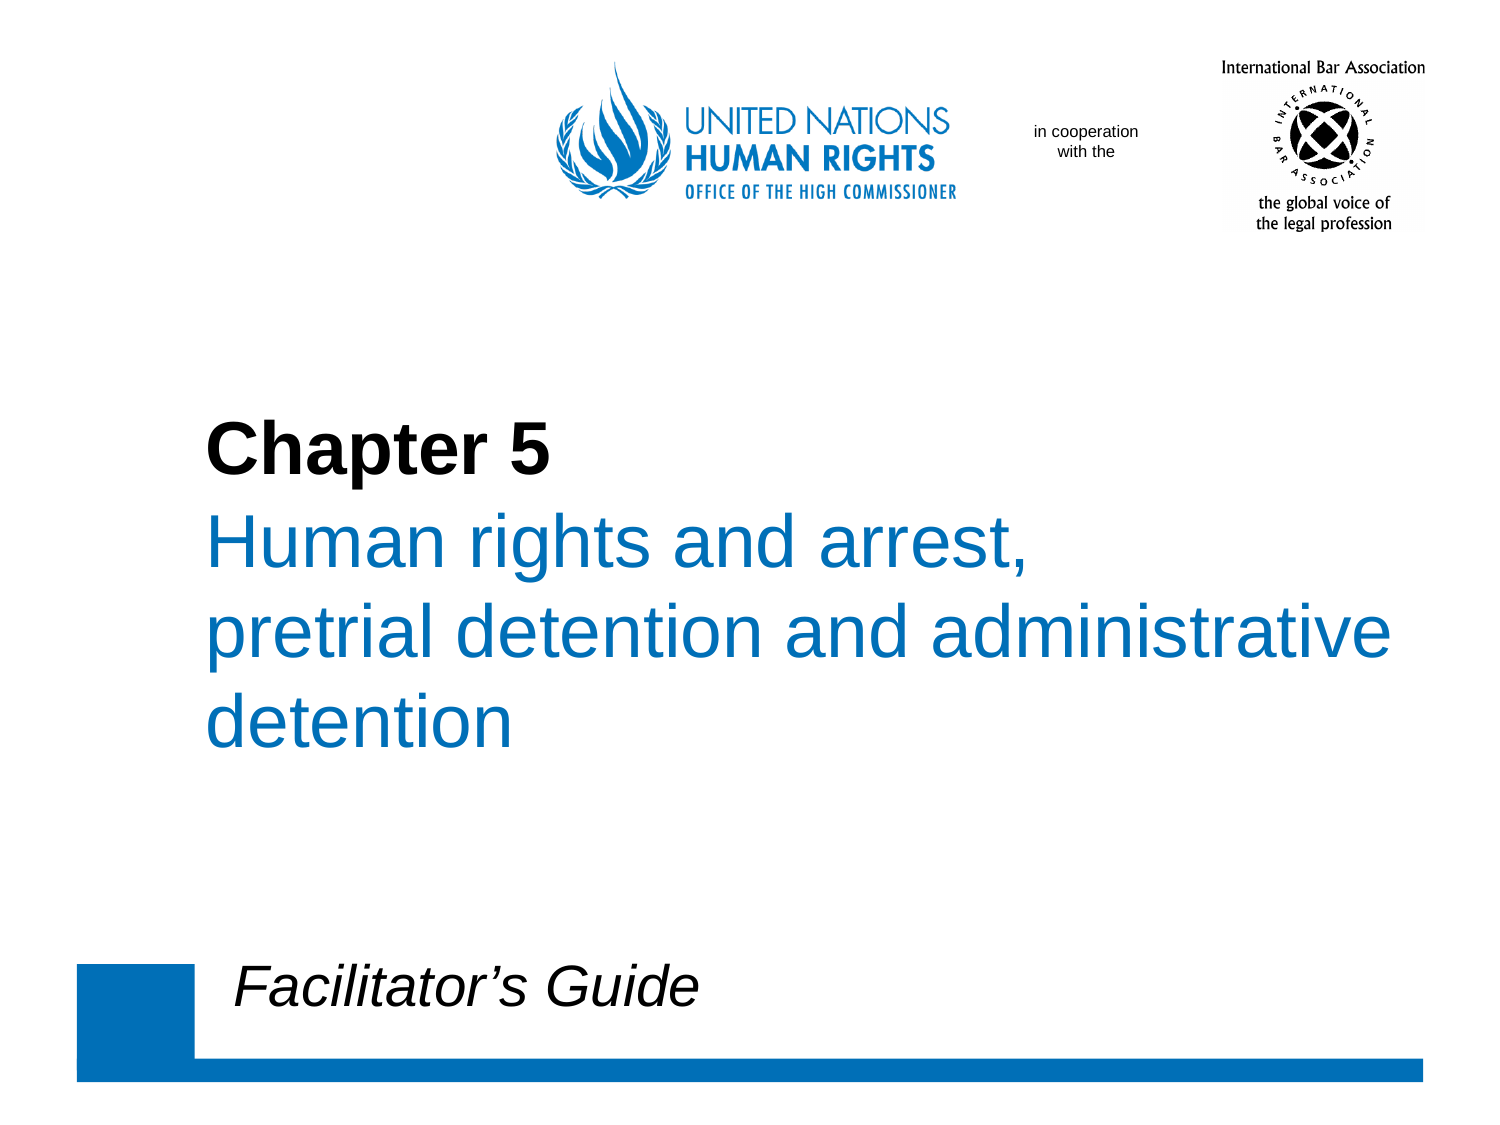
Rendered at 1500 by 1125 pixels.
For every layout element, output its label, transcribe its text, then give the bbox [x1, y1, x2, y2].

text_box [76, 1058, 1424, 1083]
text_box Facilitator’s Guide [218, 940, 717, 1026]
picture [1222, 60, 1425, 232]
picture [513, 18, 999, 242]
text_box [76, 964, 195, 1071]
title Chapter 5 Human rights and arrest, pretrial detention and administrative detention [41, 375, 1447, 787]
